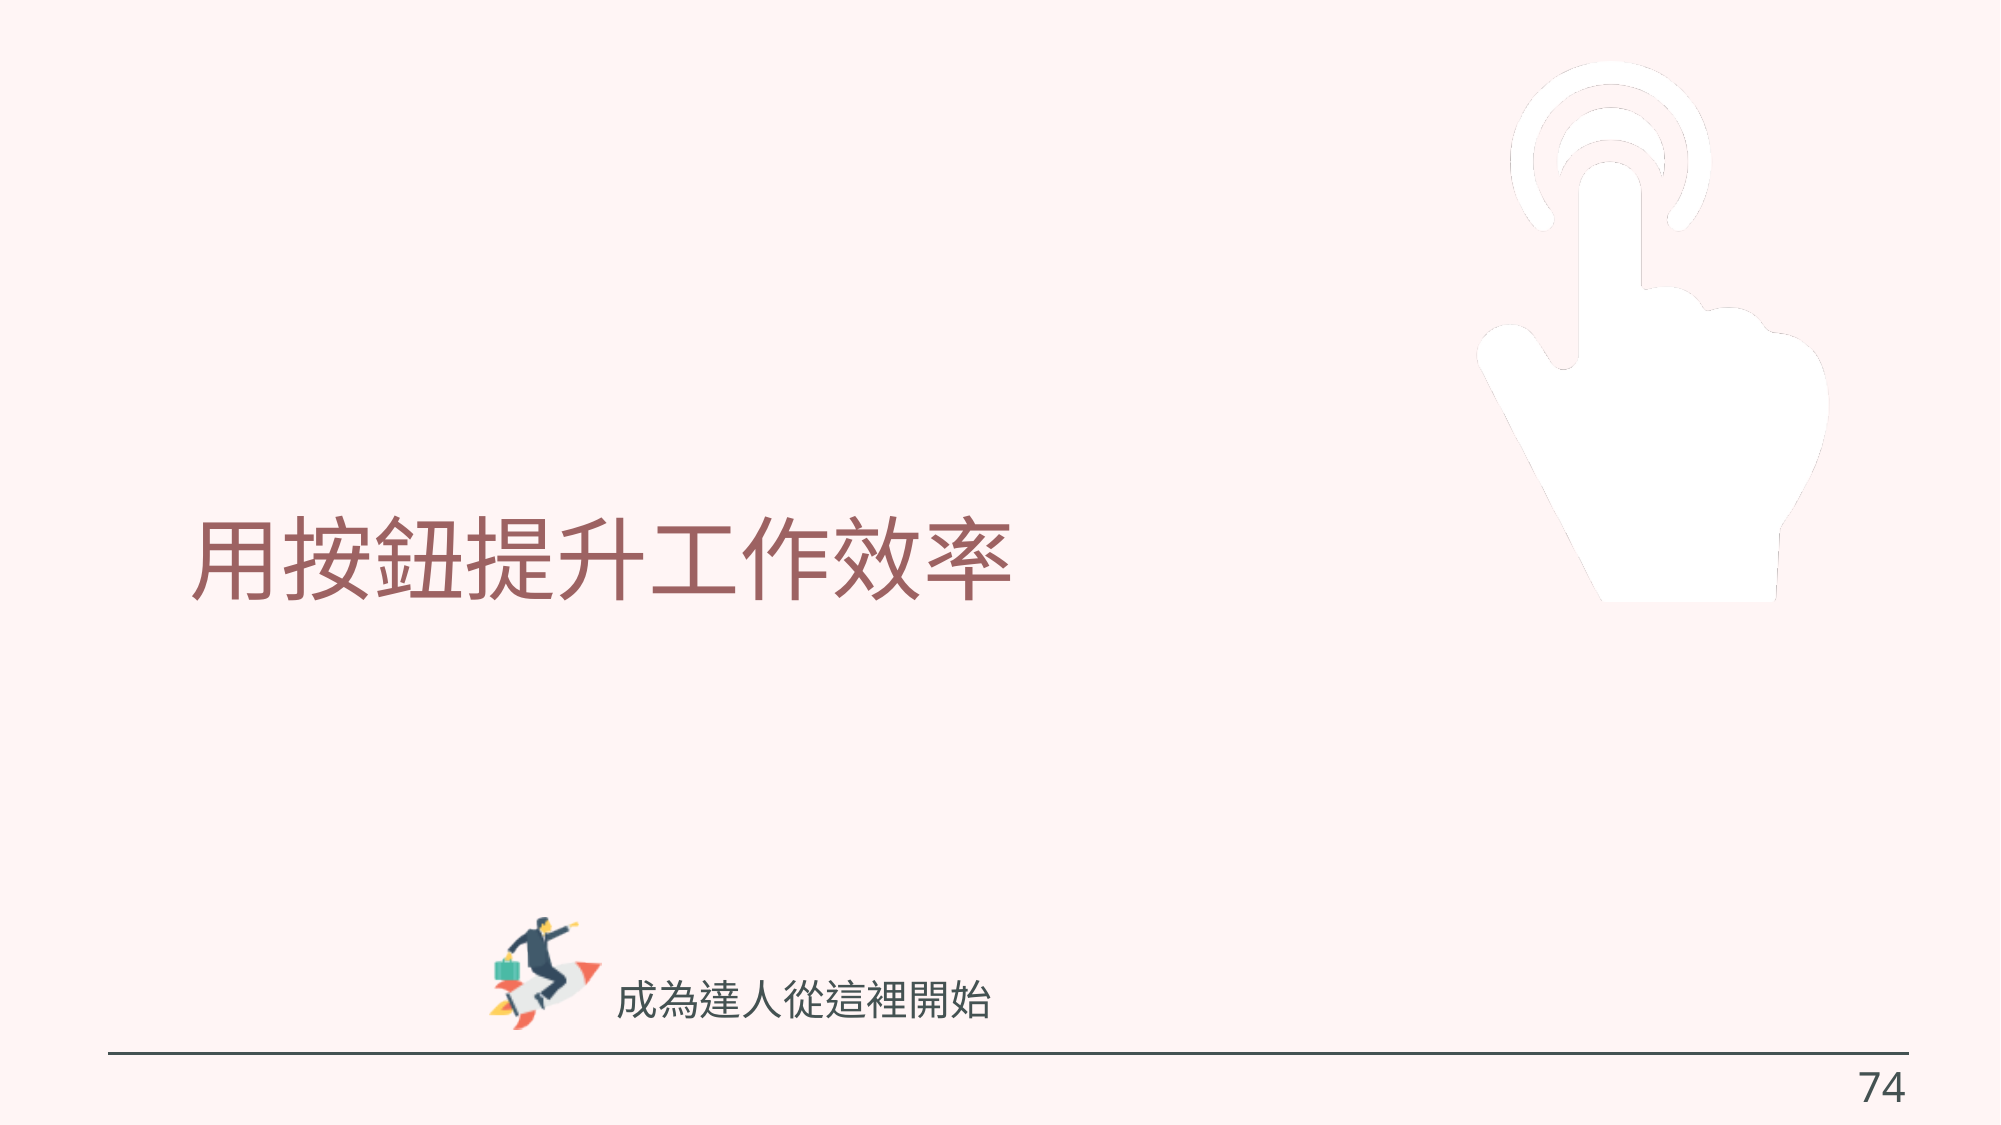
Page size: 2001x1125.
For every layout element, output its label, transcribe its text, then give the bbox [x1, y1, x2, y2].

picture [489, 917, 602, 1031]
picture [1383, 61, 1923, 602]
text_box 成為達人從這裡開始 [601, 966, 1264, 1032]
text_box 用按鈕提升工作效率 [174, 494, 1414, 619]
text_box 74 [1810, 1053, 1923, 1119]
